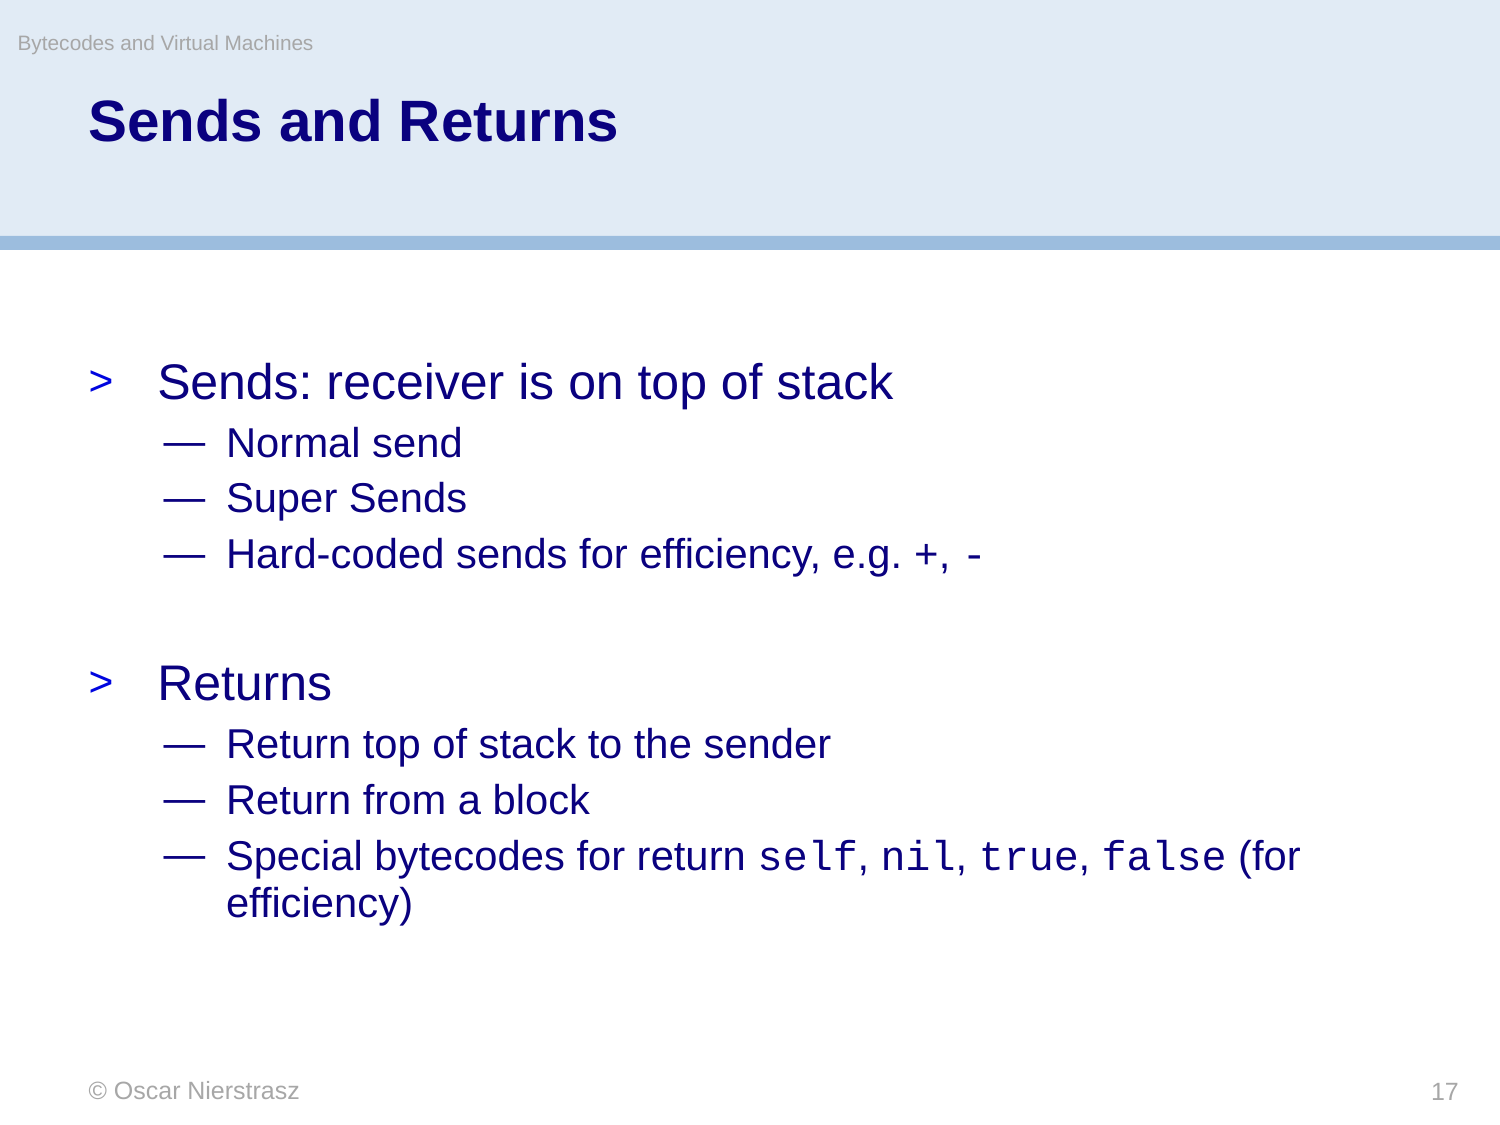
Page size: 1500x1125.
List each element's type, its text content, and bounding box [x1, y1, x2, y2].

slide_number 17 [1237, 1074, 1460, 1105]
footer Bytecodes and Virtual Machines [17, 29, 904, 72]
list Sends: receiver is on top of stack Normal send Super Sends Hard-coded sends for efficiency, e.g. +, - Returns Return top of stack to the sender Return from a block Special bytecodes for return self, nil, true, false (for efficiency) [88, 271, 1413, 1010]
slide_number © Oscar Nierstrasz [88, 1073, 715, 1104]
title Sends and Returns [88, 90, 1413, 226]
